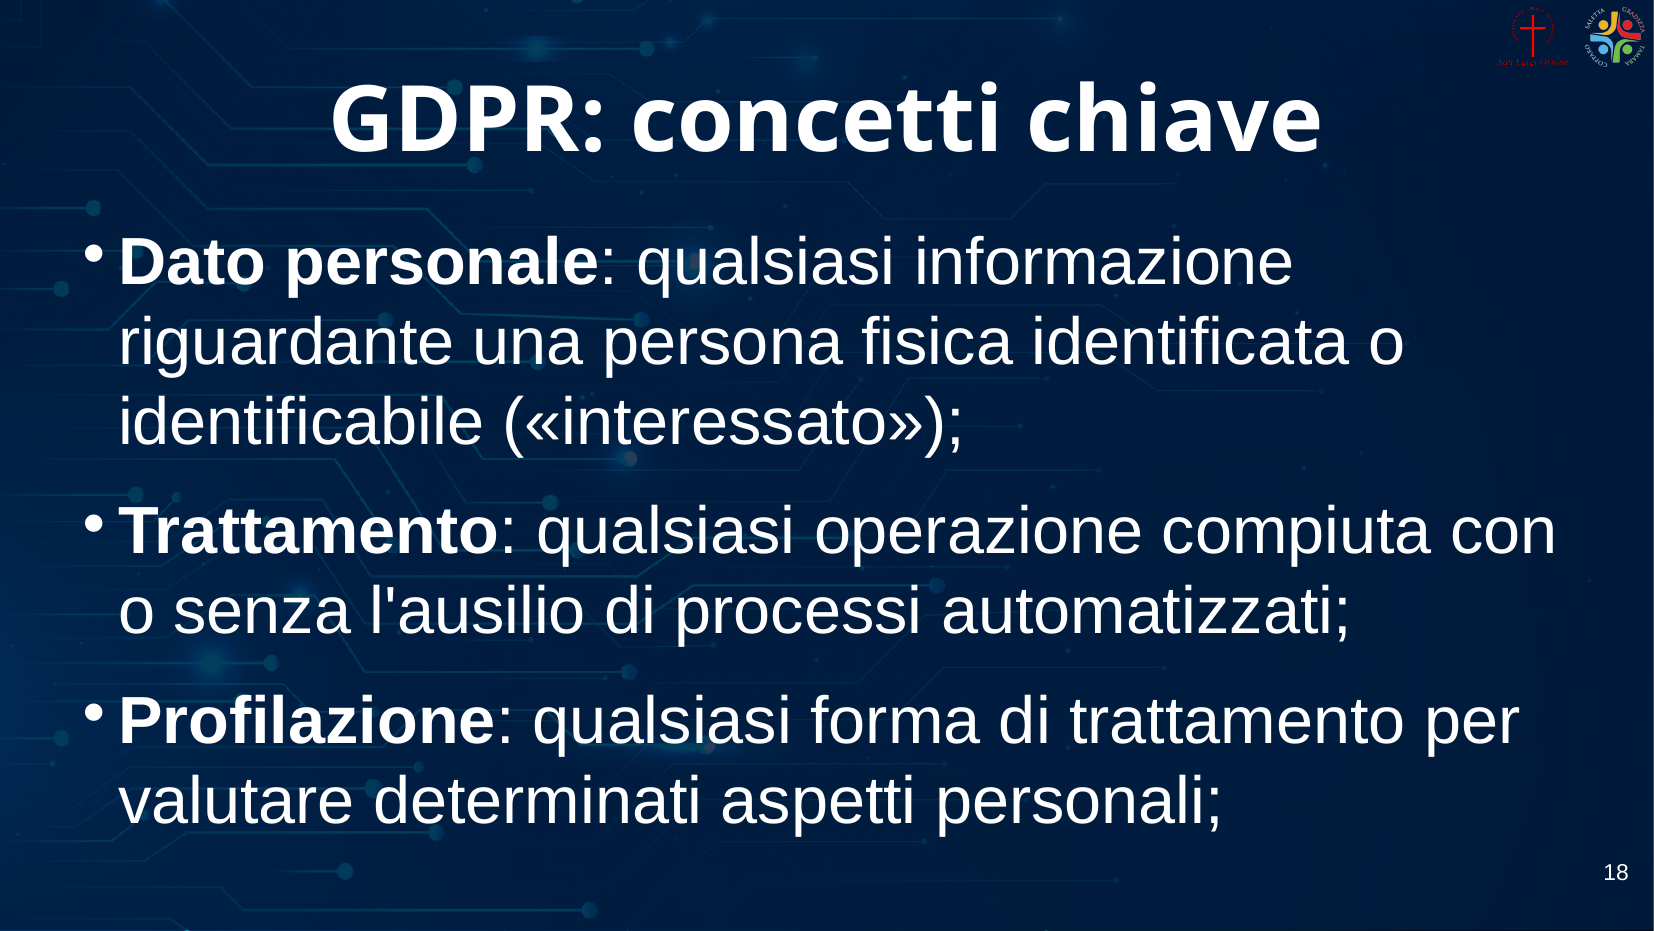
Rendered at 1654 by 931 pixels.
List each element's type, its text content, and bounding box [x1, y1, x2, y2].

title GDPR: concetti chiave [82, 37, 1571, 193]
subtitle Dato personale: qualsiasi informazione riguardante una persona fisica identificata o identificabile («interessato»); Trattamento: qualsiasi operazione compiuta con o senza l'ausilio di processi automatizzati; Profilazione: qualsiasi forma di trattamento per valutare determinati aspetti personali; [82, 217, 1571, 809]
picture [1498, 7, 1568, 37]
picture [1585, 7, 1645, 67]
